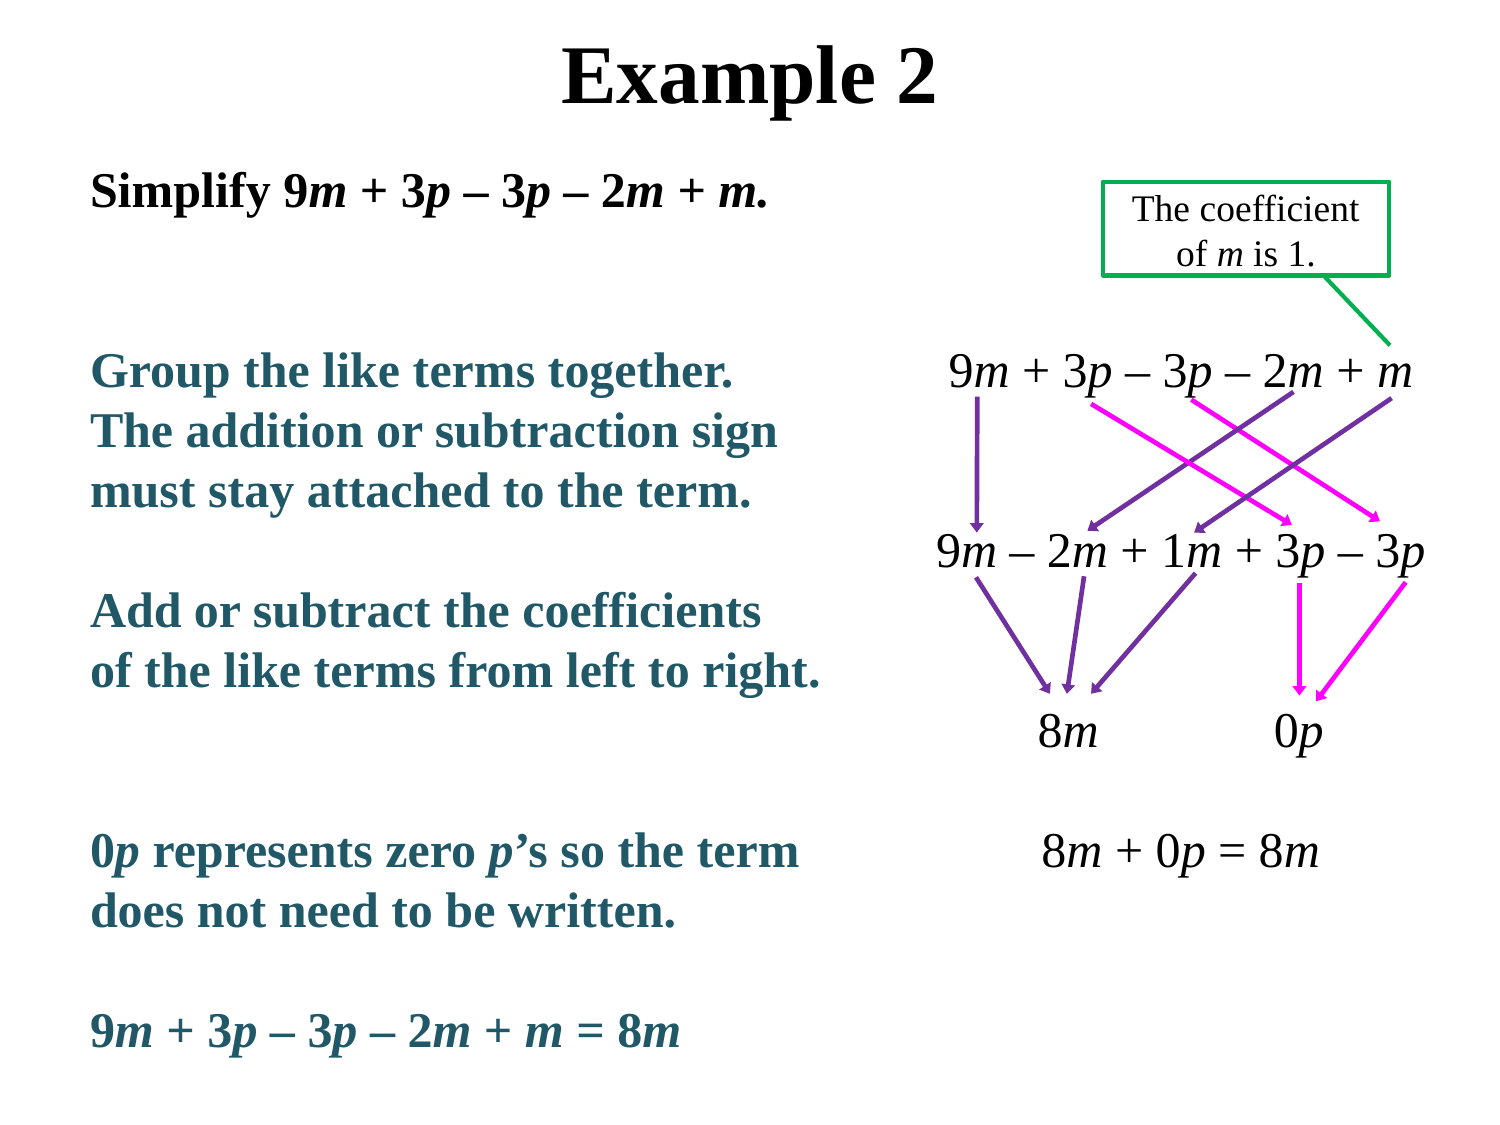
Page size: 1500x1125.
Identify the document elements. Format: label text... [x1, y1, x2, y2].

text_box 9m + 3p – 3p – 2m + m 9m – 2m + 1m + 3p – 3p 8m 0p 8m + 0p = 8m [921, 329, 1441, 885]
title Example 2 [75, 0, 1425, 140]
list Simplify 9m + 3p – 3p – 2m + m. Group the like terms together. The addition or subtraction sign must stay attached to the term. Add or subtract the coefficients of the like terms from left to right. 0p represents zero p’s so the term does not need to be written. 9m + 3p – 3p – 2m + m = 8m [75, 149, 1425, 1080]
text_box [975, 572, 1406, 702]
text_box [976, 391, 1392, 533]
text_box The coefficient of m is 1. [1101, 180, 1392, 347]
